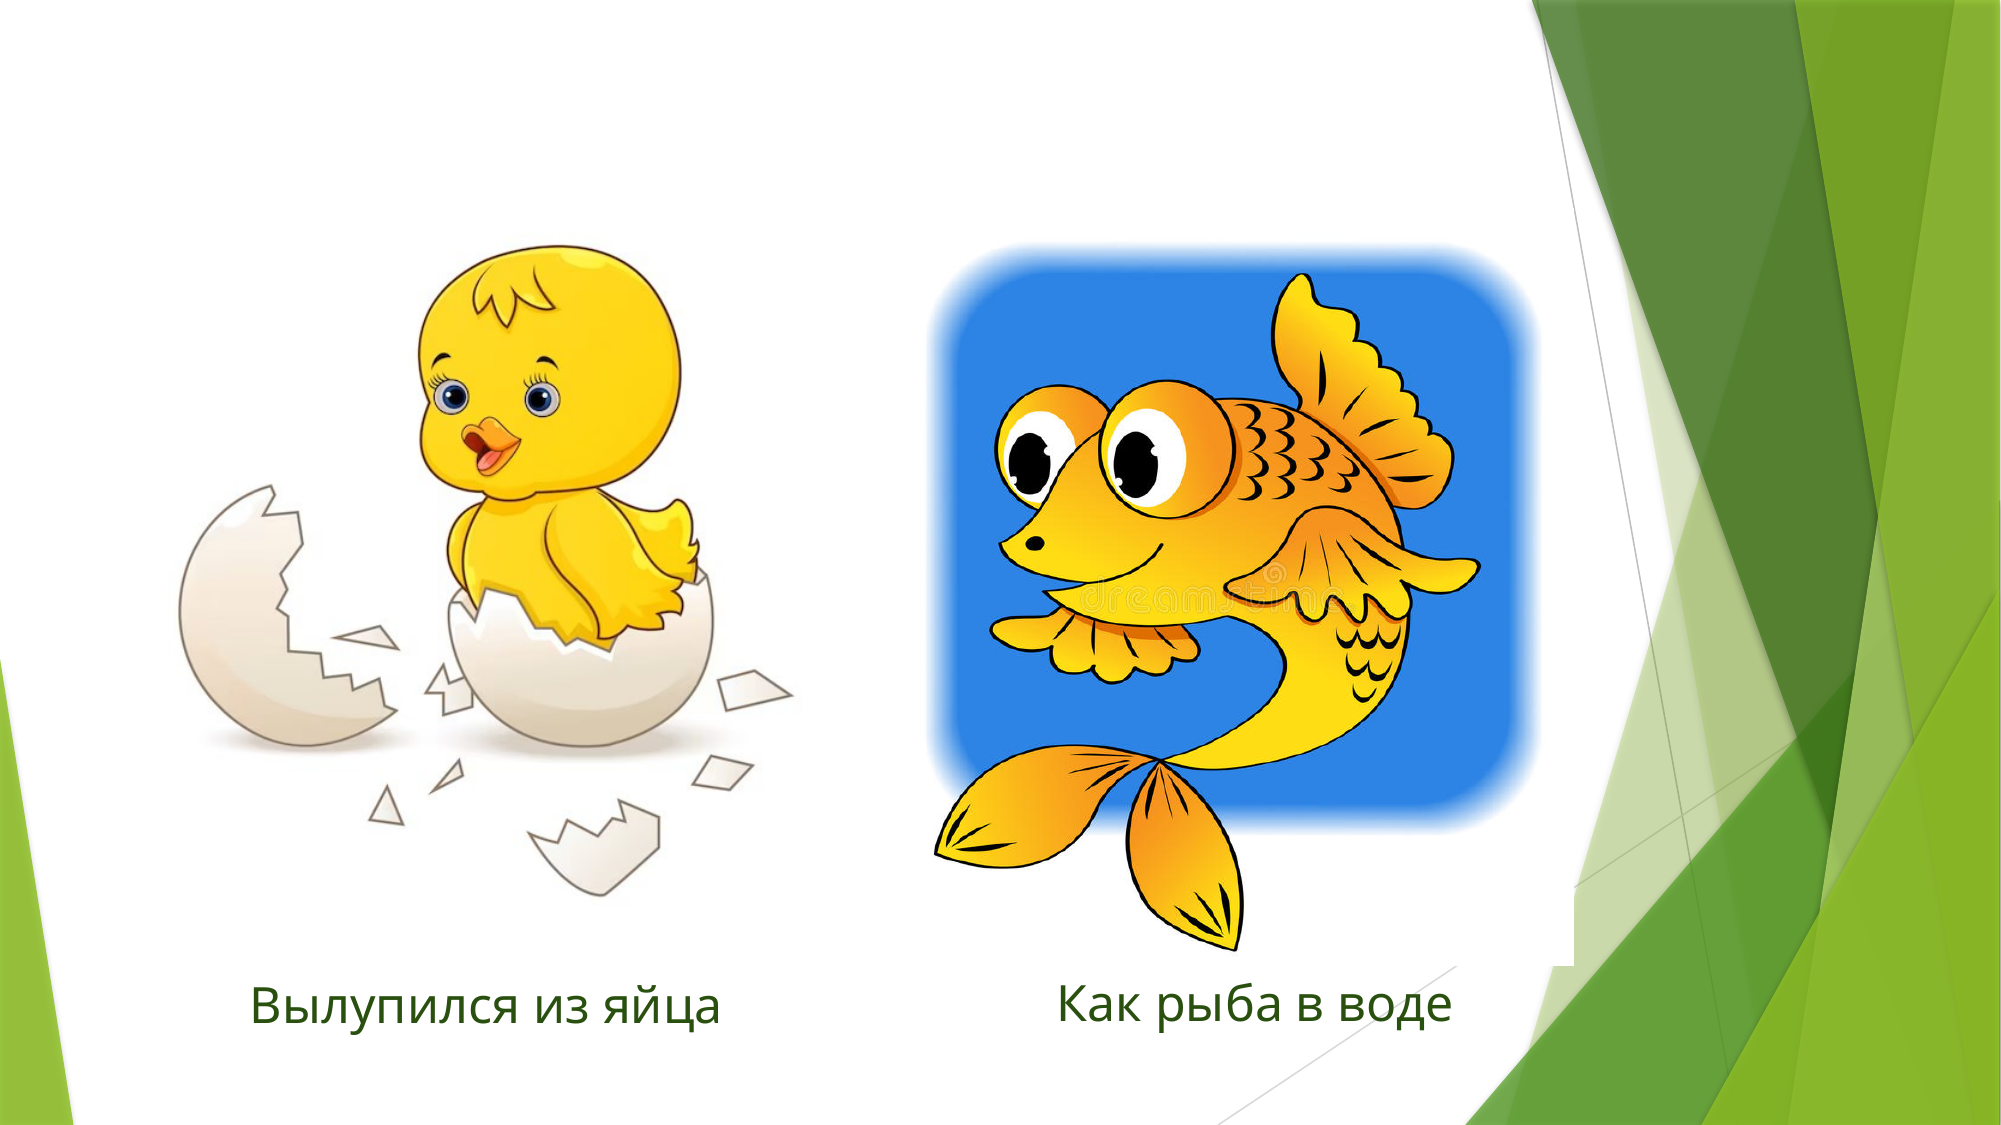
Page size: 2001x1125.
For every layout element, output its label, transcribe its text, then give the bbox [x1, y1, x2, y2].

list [110, 194, 863, 947]
text_box Вылупился из яйца [235, 966, 738, 1041]
picture [861, 208, 1575, 967]
text_box Как рыба в воде [1042, 975, 1510, 1040]
